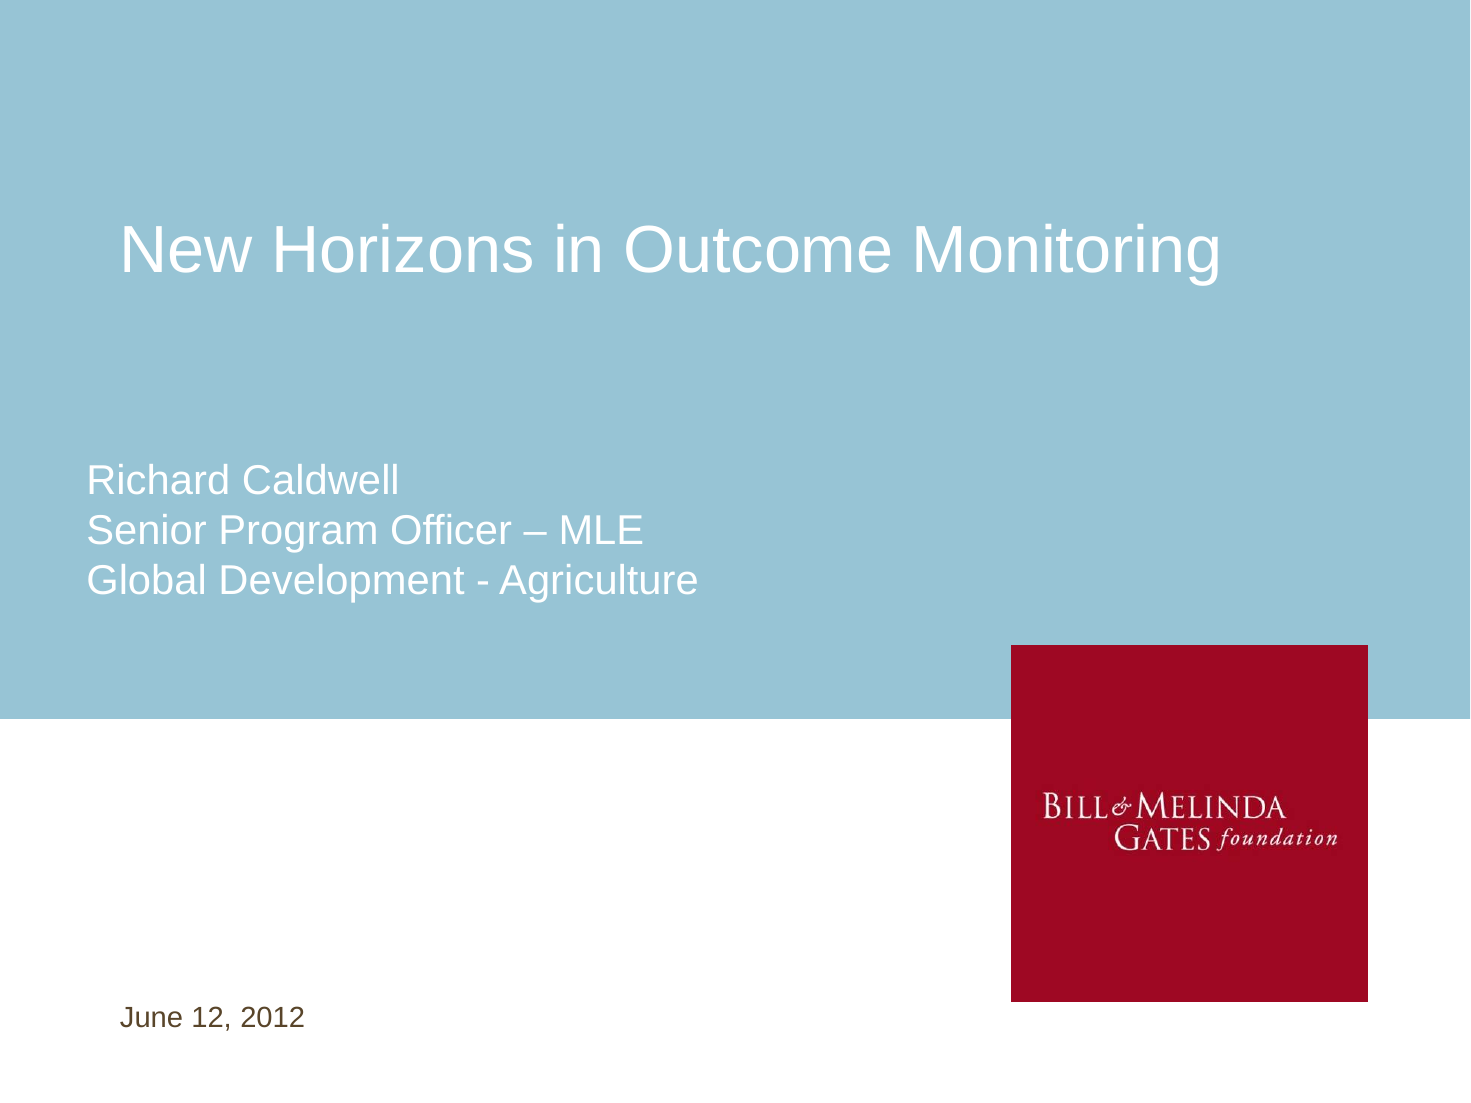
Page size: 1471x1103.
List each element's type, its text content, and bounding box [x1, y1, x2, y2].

text_box June 12, 2012 [119, 998, 831, 1034]
subtitle Richard Caldwell Senior Program Officer – MLE Global Development - Agriculture [86, 451, 1334, 604]
title New Horizons in Outcome Monitoring [119, 205, 1368, 288]
picture [0, 0, 1471, 1002]
